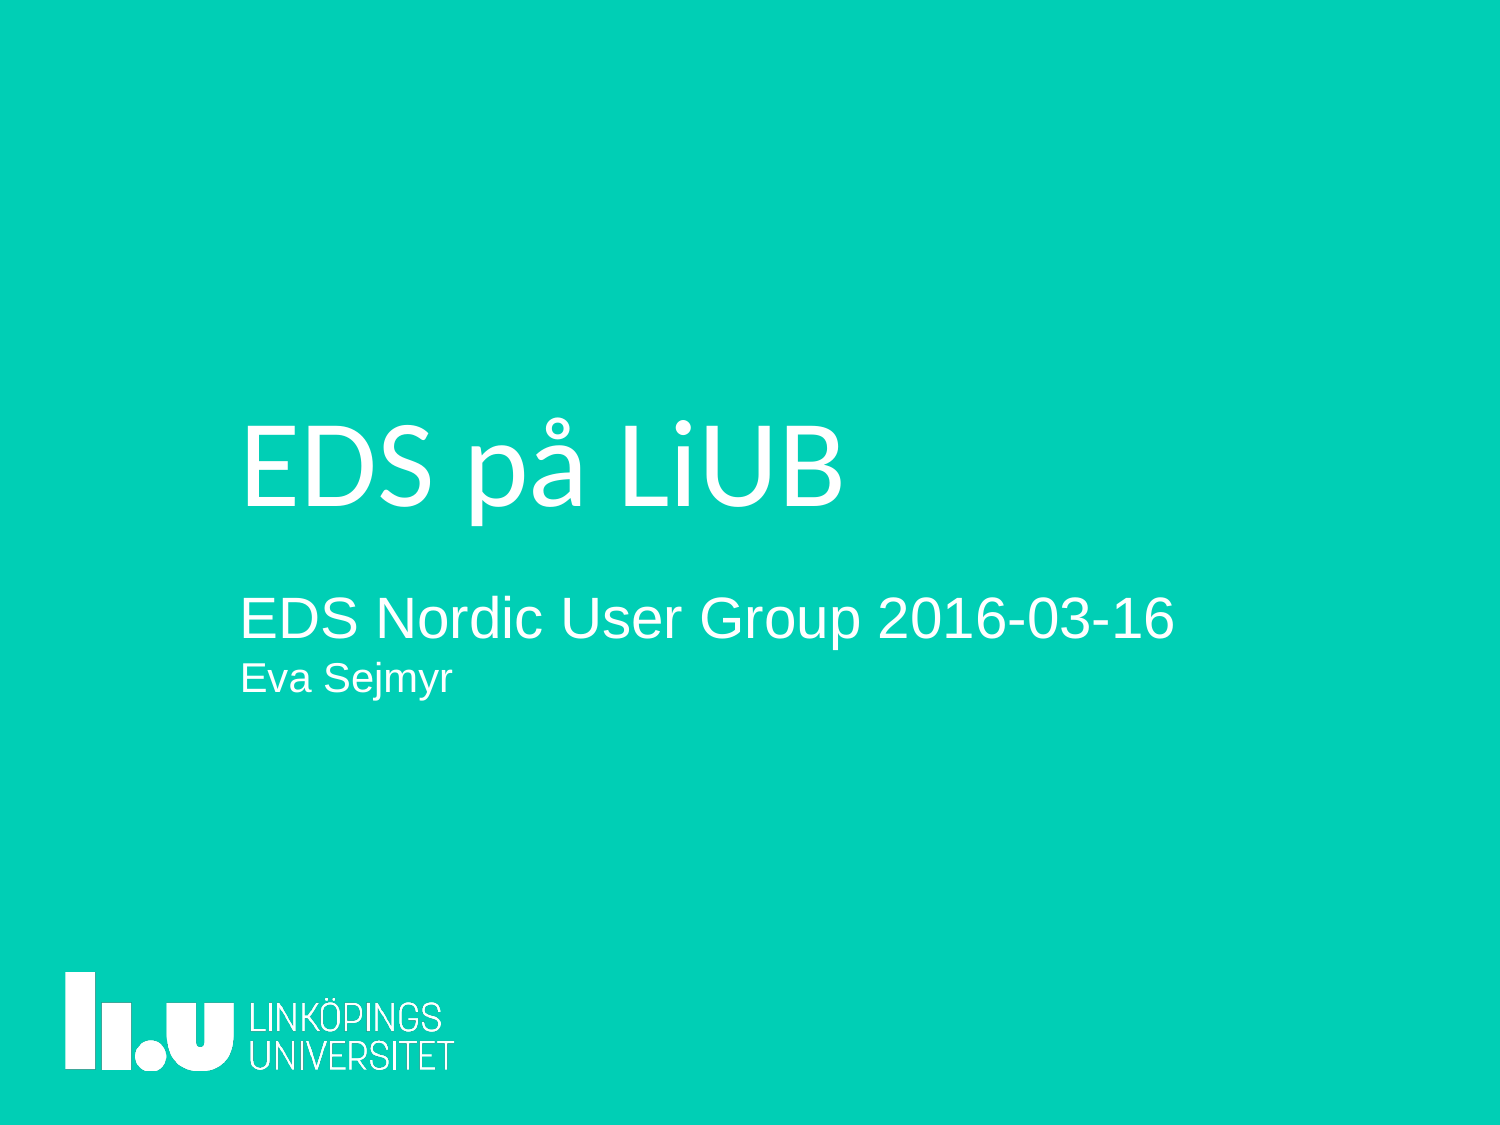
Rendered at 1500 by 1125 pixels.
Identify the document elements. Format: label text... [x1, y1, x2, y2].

title EDS på LiUB [225, 297, 1275, 539]
subtitle EDS Nordic User Group 2016-03-16 Eva Sejmyr [225, 573, 1275, 766]
